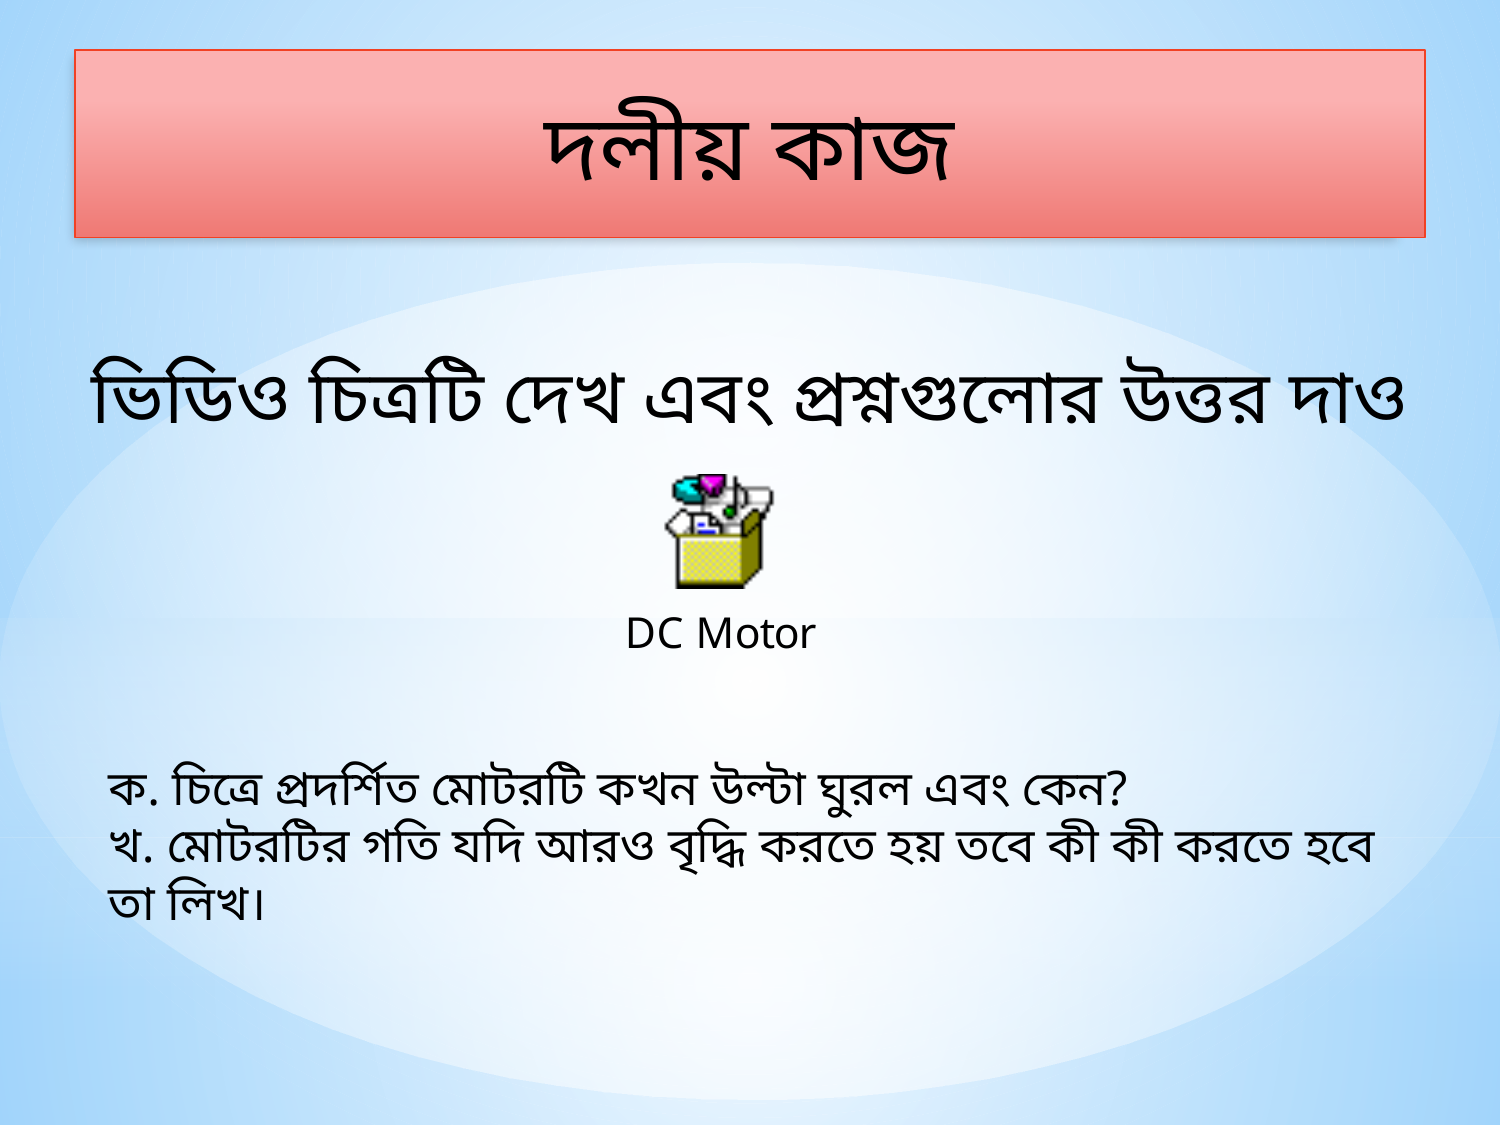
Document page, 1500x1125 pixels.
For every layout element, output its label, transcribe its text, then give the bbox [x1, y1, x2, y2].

text_box ক. চিত্রে প্রদর্শিত মোটরটি কখন উল্টা ঘুরল এবং কেন? খ. মোটরটির গতি যদি আরও বৃদ্ধি করতে হয় তবে কী কী করতে হবে তা লিখ। [93, 750, 1444, 938]
text_box দলীয় কাজ [74, 49, 1426, 238]
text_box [549, 474, 892, 764]
text_box ভিডিও চিত্রটি দেখ এবং প্রশ্নগুলোর উত্তর দাও [74, 299, 1425, 488]
